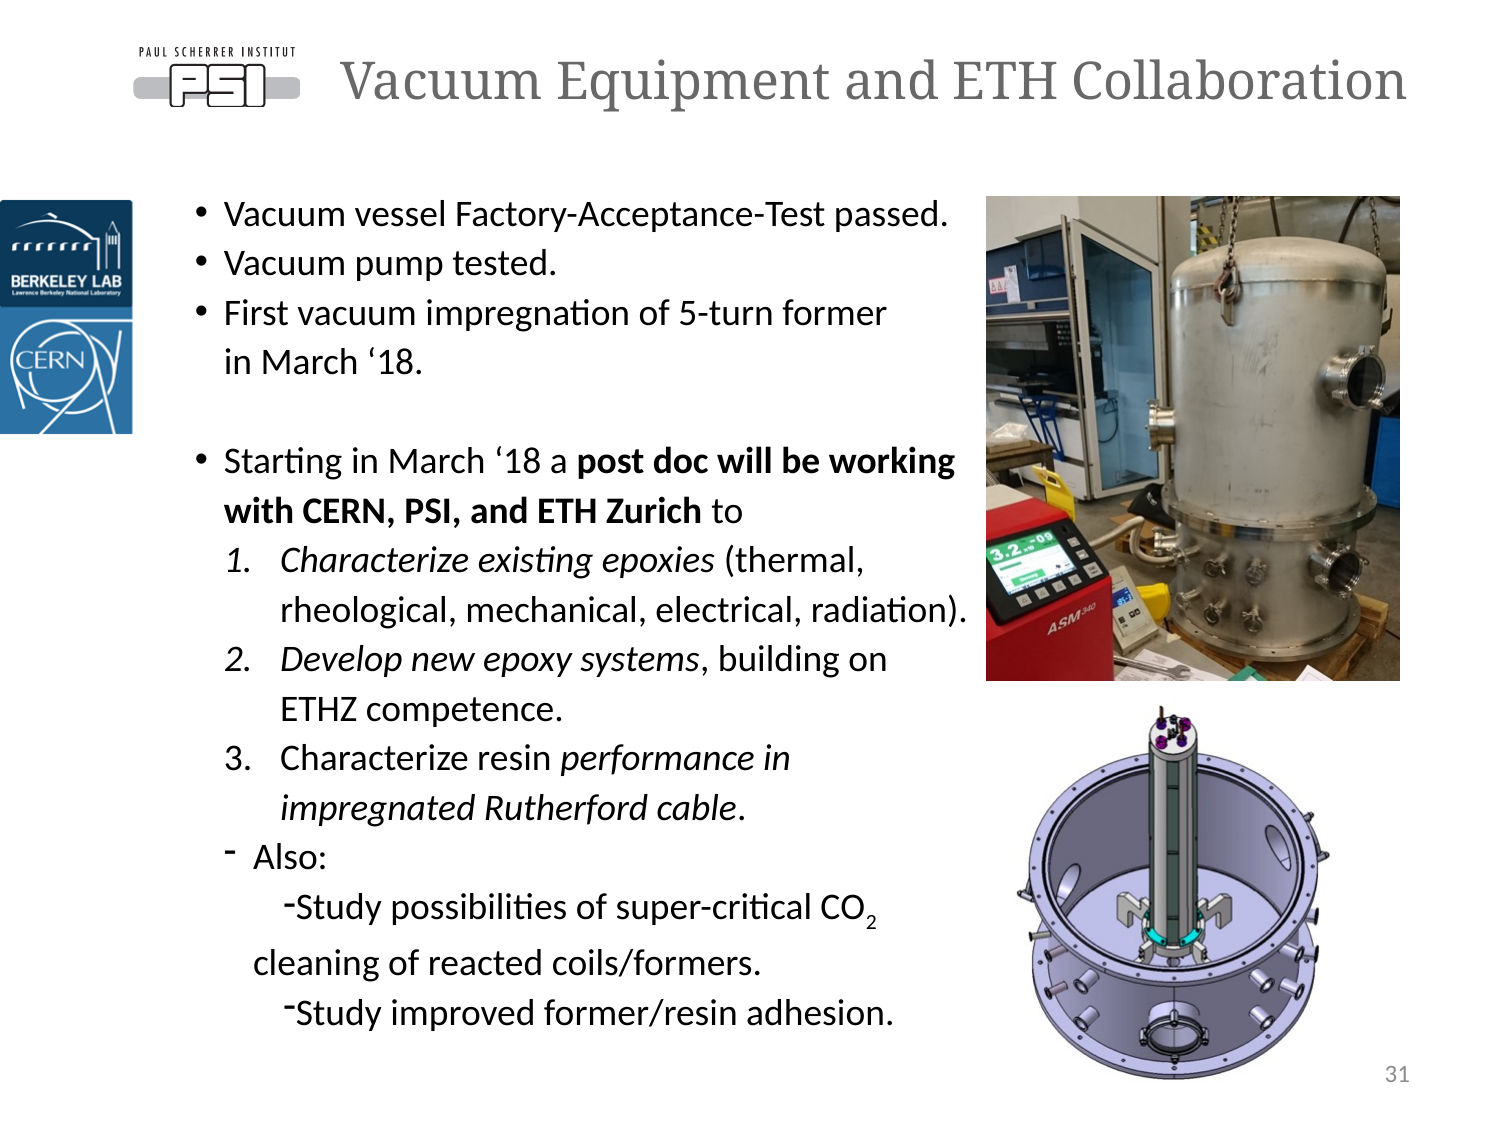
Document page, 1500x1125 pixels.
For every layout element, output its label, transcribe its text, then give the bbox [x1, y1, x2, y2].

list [985, 195, 1400, 682]
text_box Vacuum vessel Factory-Acceptance-Test passed. Vacuum pump tested. First vacuum impregnation of 5-turn former in March ‘18. Starting in March ‘18 a post doc will be working with CERN, PSI, and ETH Zurich to Characterize existing epoxies (thermal, rheological, mechanical, electrical, radiation). Develop new epoxy systems, building on ETHZ competence. Characterize resin performance in impregnated Rutherford cable. Also: Study possibilities of super-critical CO2 cleaning of reacted coils/formers. Study improved former/resin adhesion. [194, 184, 1465, 953]
picture [983, 696, 1374, 1085]
title Vacuum Equipment and ETH Collaboration [340, 47, 1442, 132]
slide_number 31 [1342, 1042, 1425, 1103]
picture [0, 194, 180, 440]
